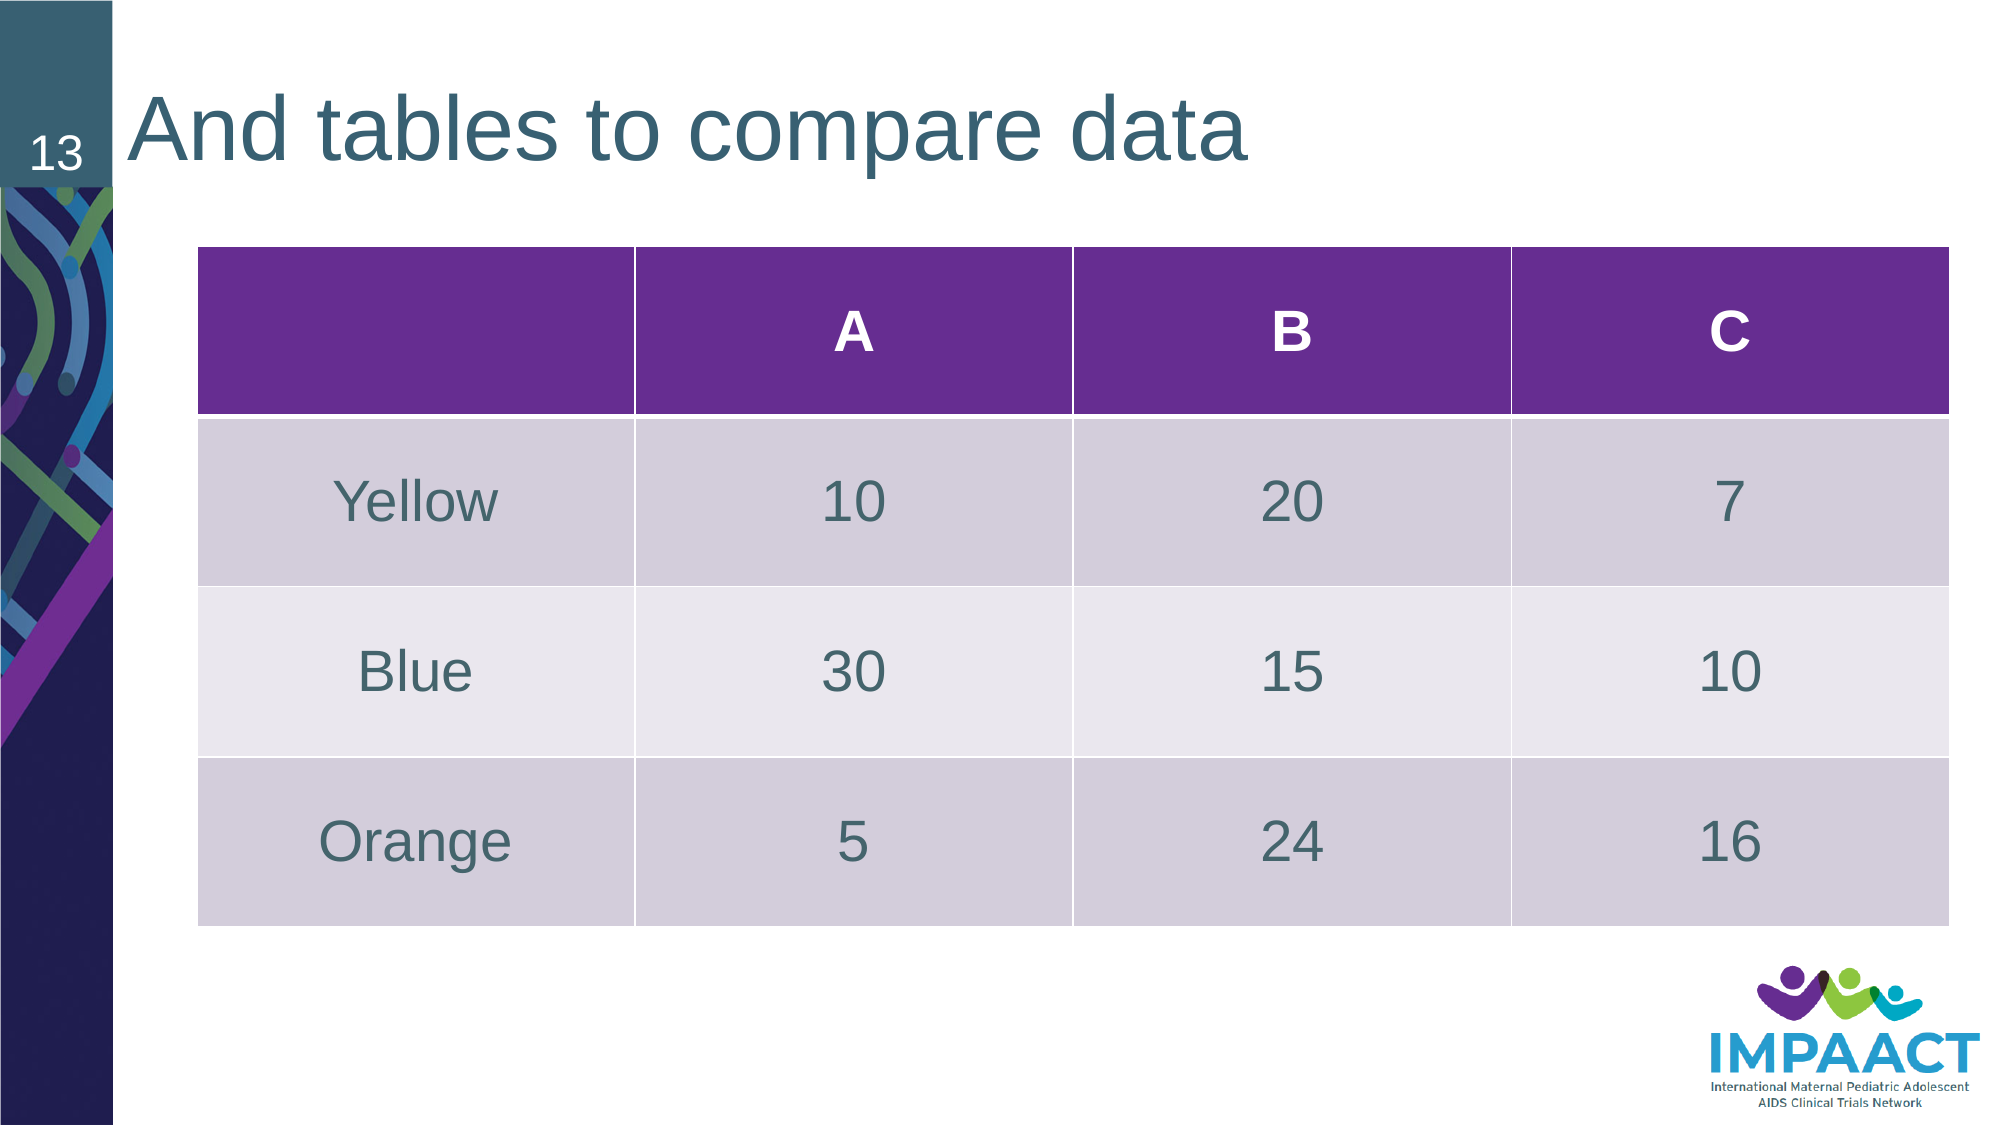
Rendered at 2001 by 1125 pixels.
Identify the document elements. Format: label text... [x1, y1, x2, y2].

table_cell 24 [1074, 758, 1511, 926]
table_cell 30 [636, 587, 1072, 756]
table_cell Yellow [198, 419, 634, 586]
table_cell 10 [636, 419, 1072, 586]
table_cell Orange [198, 758, 634, 926]
table_header A [636, 247, 1072, 414]
table_cell 20 [1074, 419, 1511, 586]
title And tables to compare data [113, 0, 1950, 188]
slide_number 13 [0, 0, 113, 188]
table_cell 5 [636, 758, 1072, 926]
table_cell 15 [1074, 587, 1511, 756]
table_header C [1512, 247, 1949, 414]
table_cell 10 [1512, 587, 1949, 756]
table_header B [1074, 247, 1511, 414]
table_cell 16 [1512, 758, 1949, 926]
picture [1687, 958, 2000, 1125]
table_header [198, 247, 634, 414]
table_cell 7 [1512, 419, 1949, 586]
picture [1, 188, 113, 1124]
table_cell Blue [198, 587, 634, 756]
